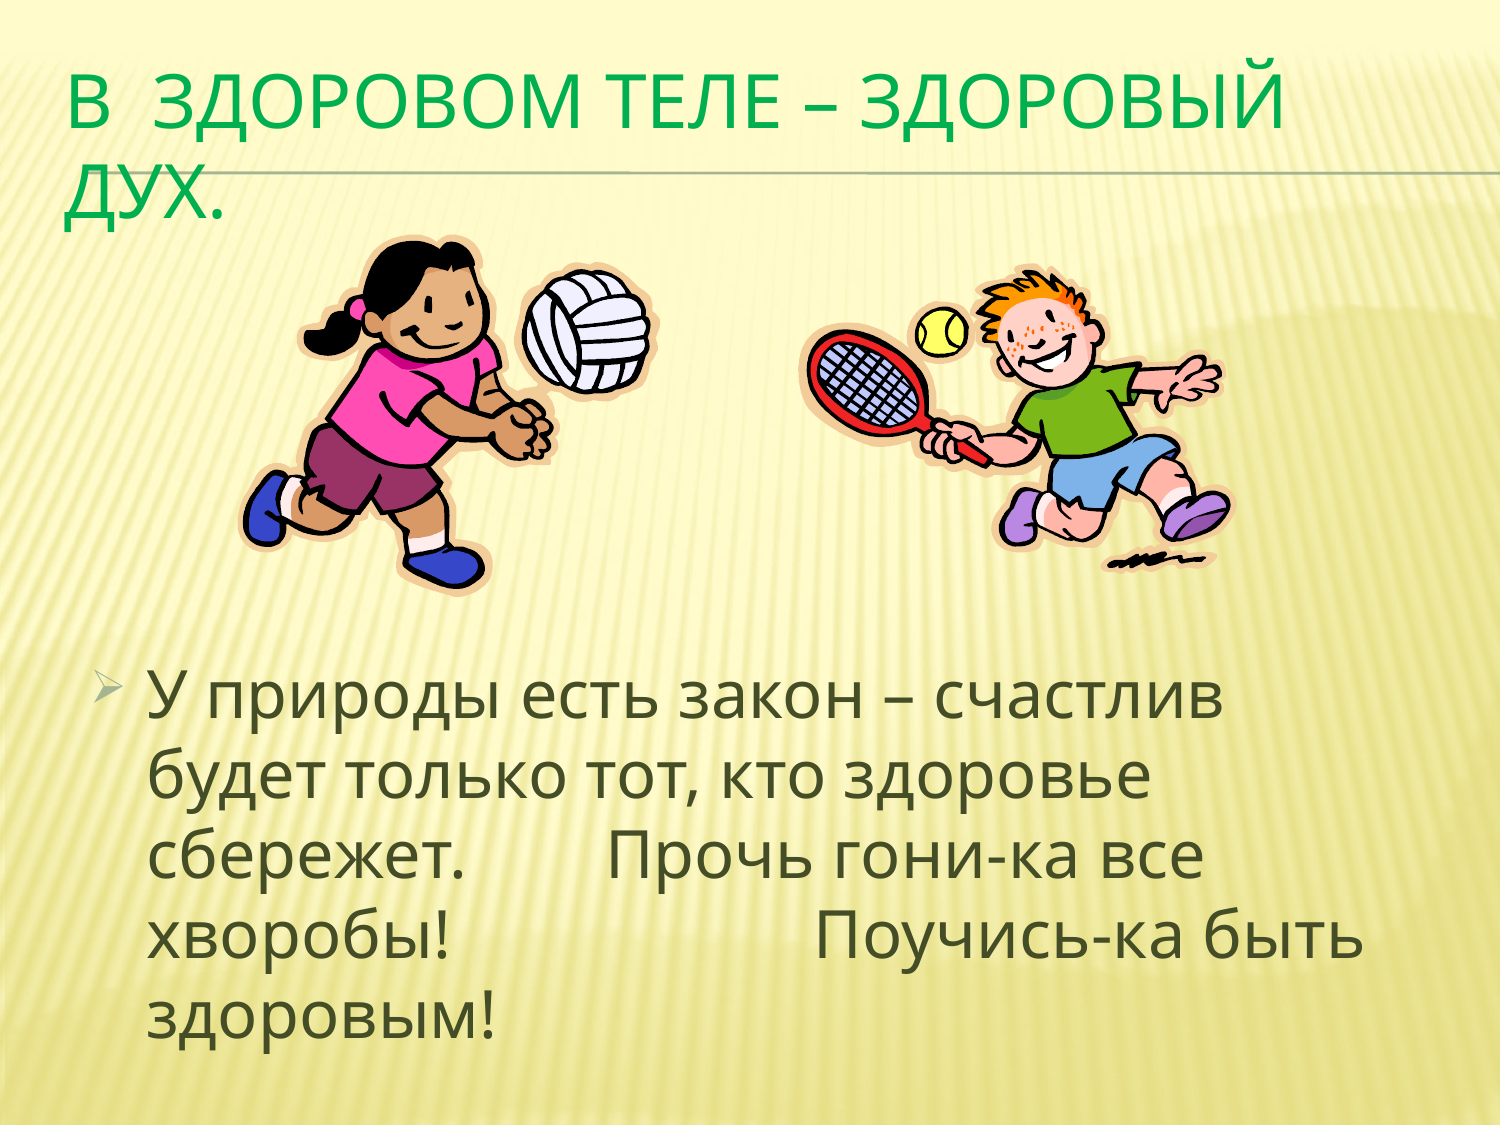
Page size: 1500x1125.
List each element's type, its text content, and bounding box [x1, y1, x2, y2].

title В здоровом теле – здоровый дух. [50, 75, 1475, 213]
picture [234, 228, 666, 603]
picture [796, 257, 1243, 580]
list У природы есть закон – счастлив будет только тот, кто здоровье сбережет. Прочь гони-ка все хворобы! Поучись-ка быть здоровым! [74, 644, 1426, 1032]
